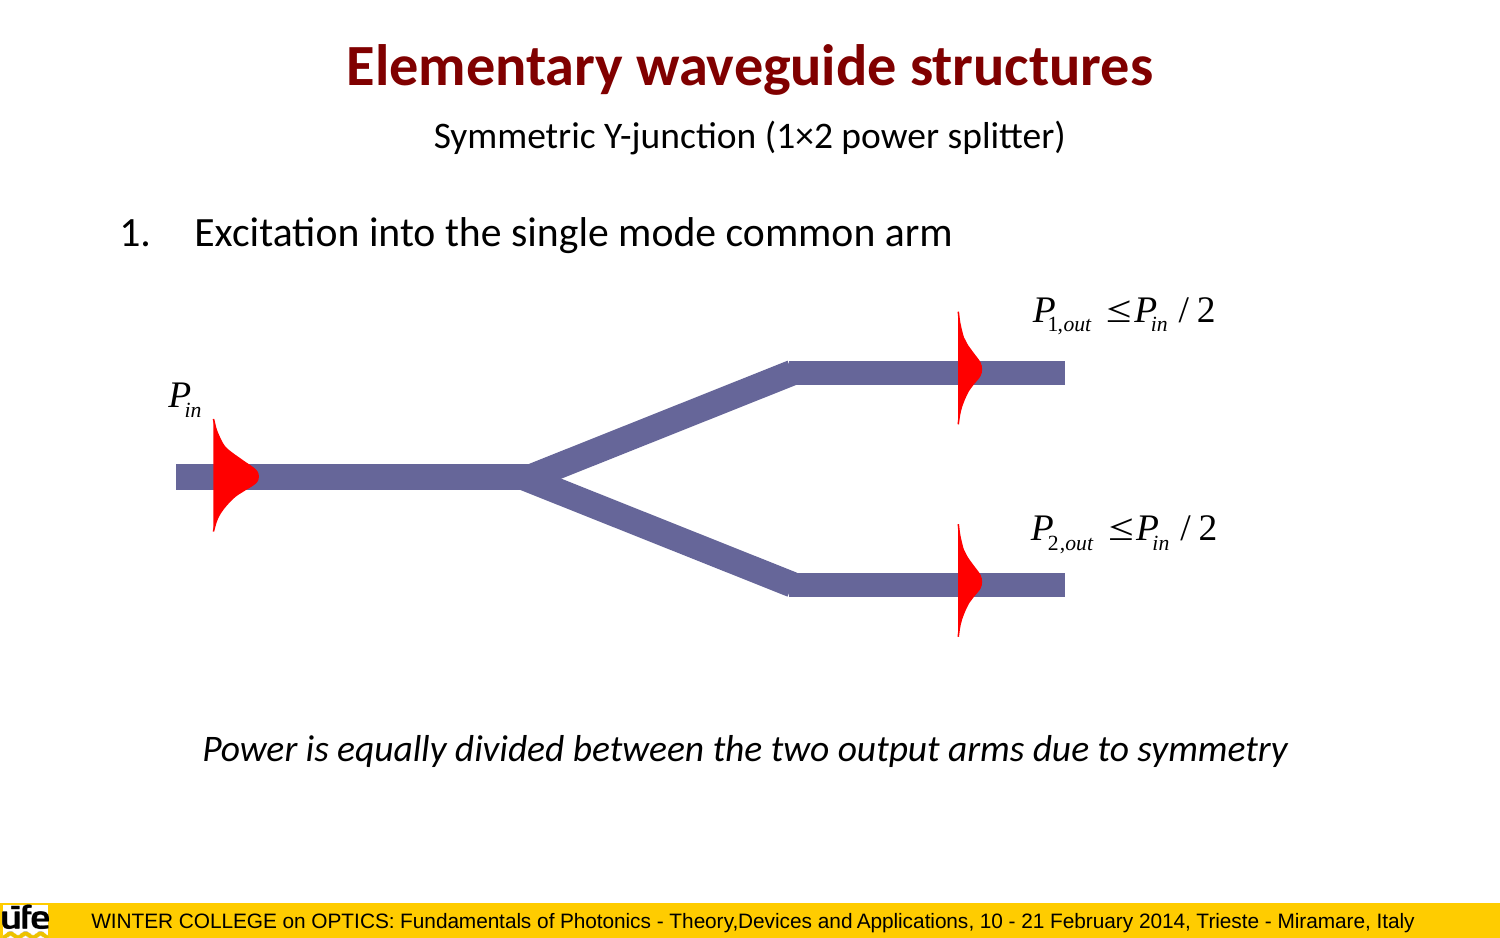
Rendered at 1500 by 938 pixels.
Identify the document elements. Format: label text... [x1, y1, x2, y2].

text_box Elementary waveguide structures [331, 19, 1169, 105]
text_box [163, 288, 1223, 637]
text_box Excitation into the single mode common arm [104, 197, 969, 262]
picture [2, 904, 49, 938]
text_box Symmetric Y-junction (1×2 power splitter) [418, 103, 1081, 164]
text_box Power is equally divided between the two output arms due to symmetry [187, 716, 1313, 777]
